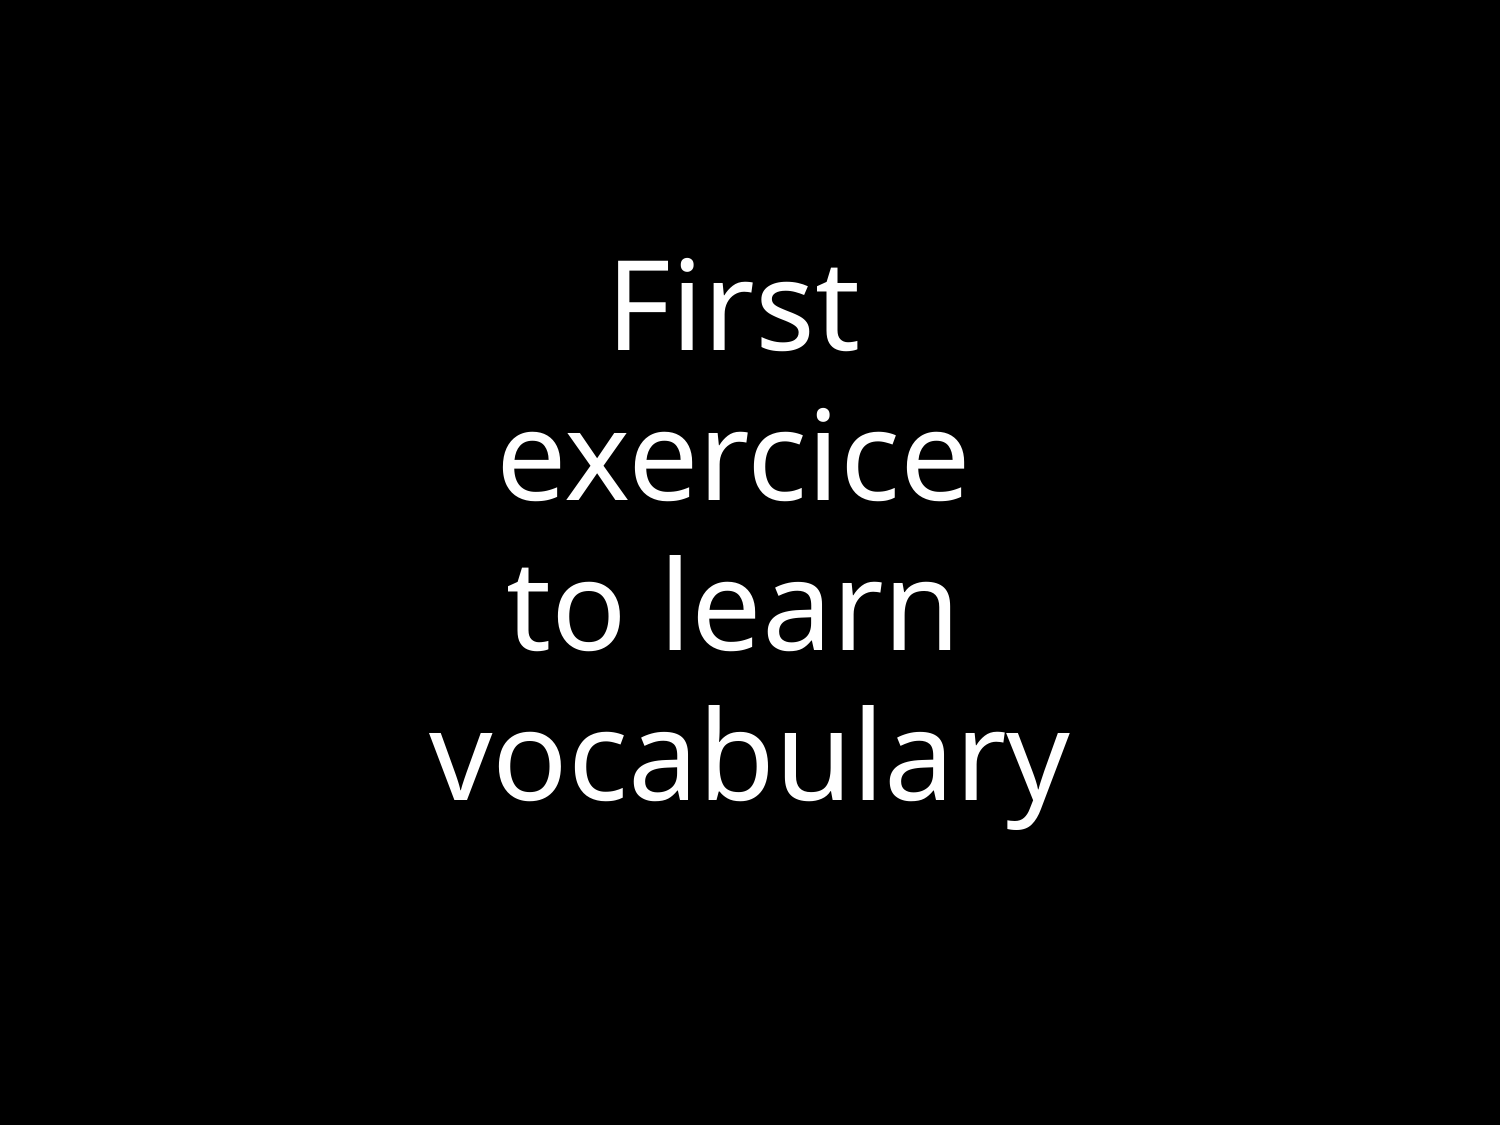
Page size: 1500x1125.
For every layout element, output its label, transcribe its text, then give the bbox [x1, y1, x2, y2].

title First exercice to learn vocabulary [75, 45, 1425, 1005]
